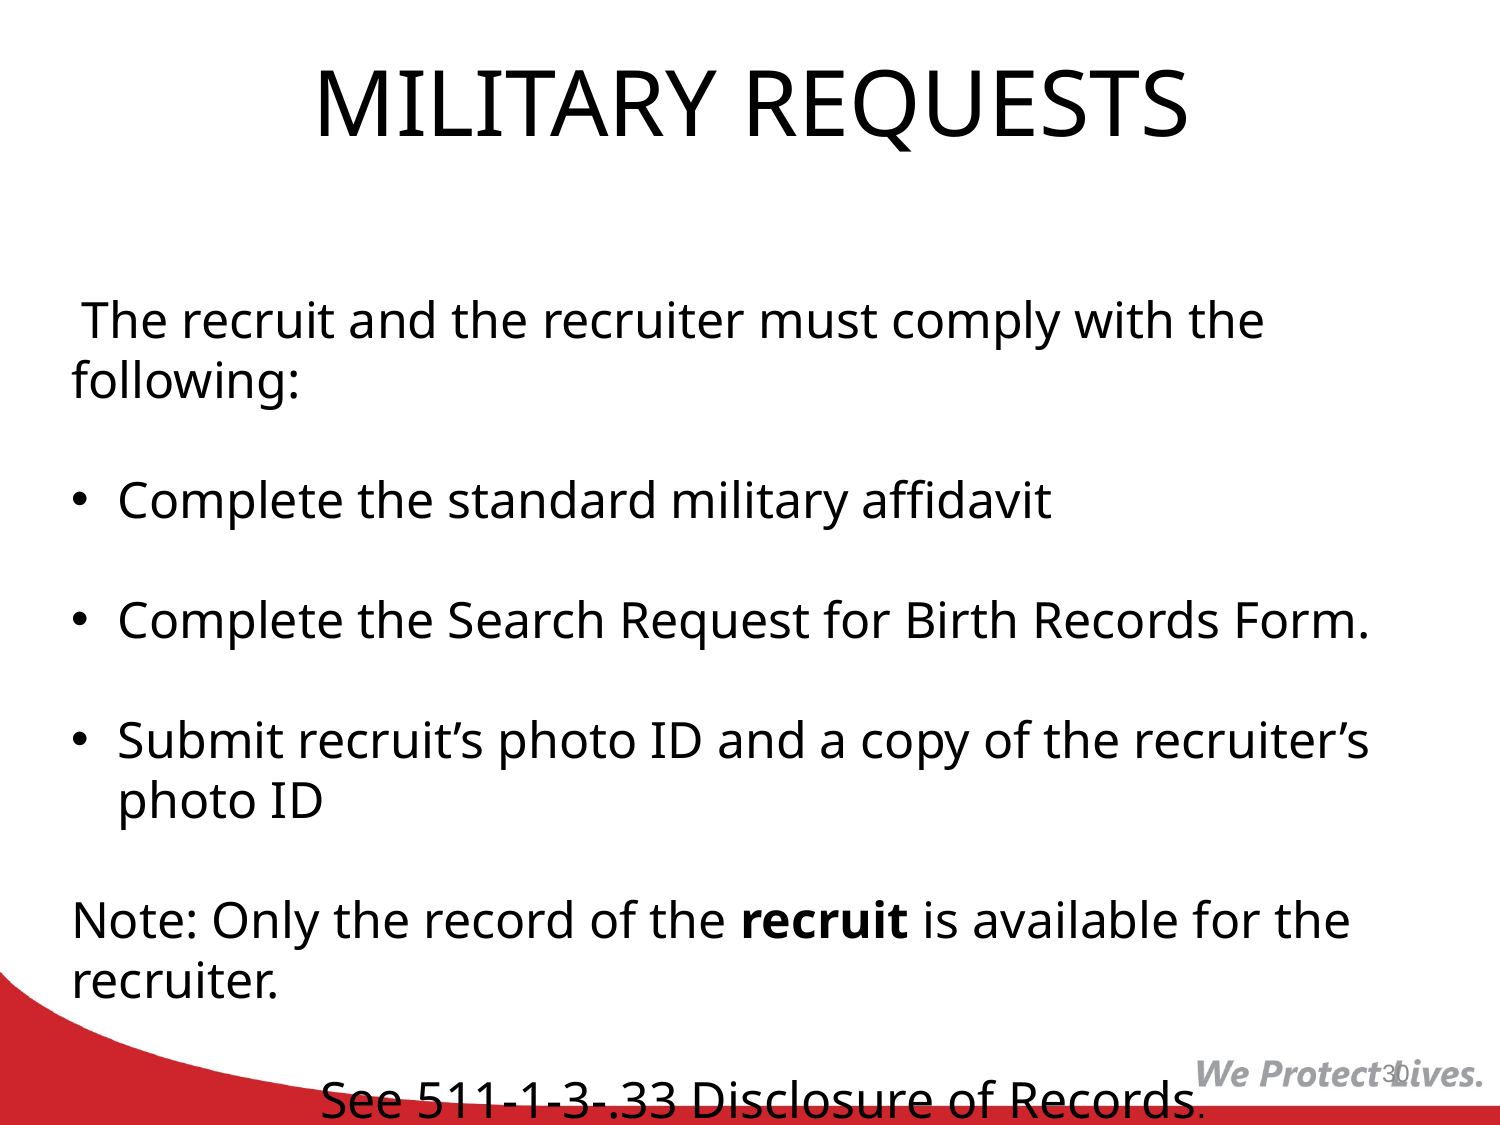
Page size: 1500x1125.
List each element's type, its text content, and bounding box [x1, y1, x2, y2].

picture [0, 0, 1500, 1125]
text_box The recruit and the recruiter must comply with the following: Complete the standard military affidavit Complete the Search Request for Birth Records Form. Submit recruit’s photo ID and a copy of the recruiter’s photo ID Note: Only the record of the recruit is available for the recruiter. See 511-1-3-.33 Disclosure of Records. [56, 281, 1482, 1125]
text_box MILITARY REQUESTS [2, 37, 1500, 163]
slide_number 30 [1074, 1042, 1425, 1103]
